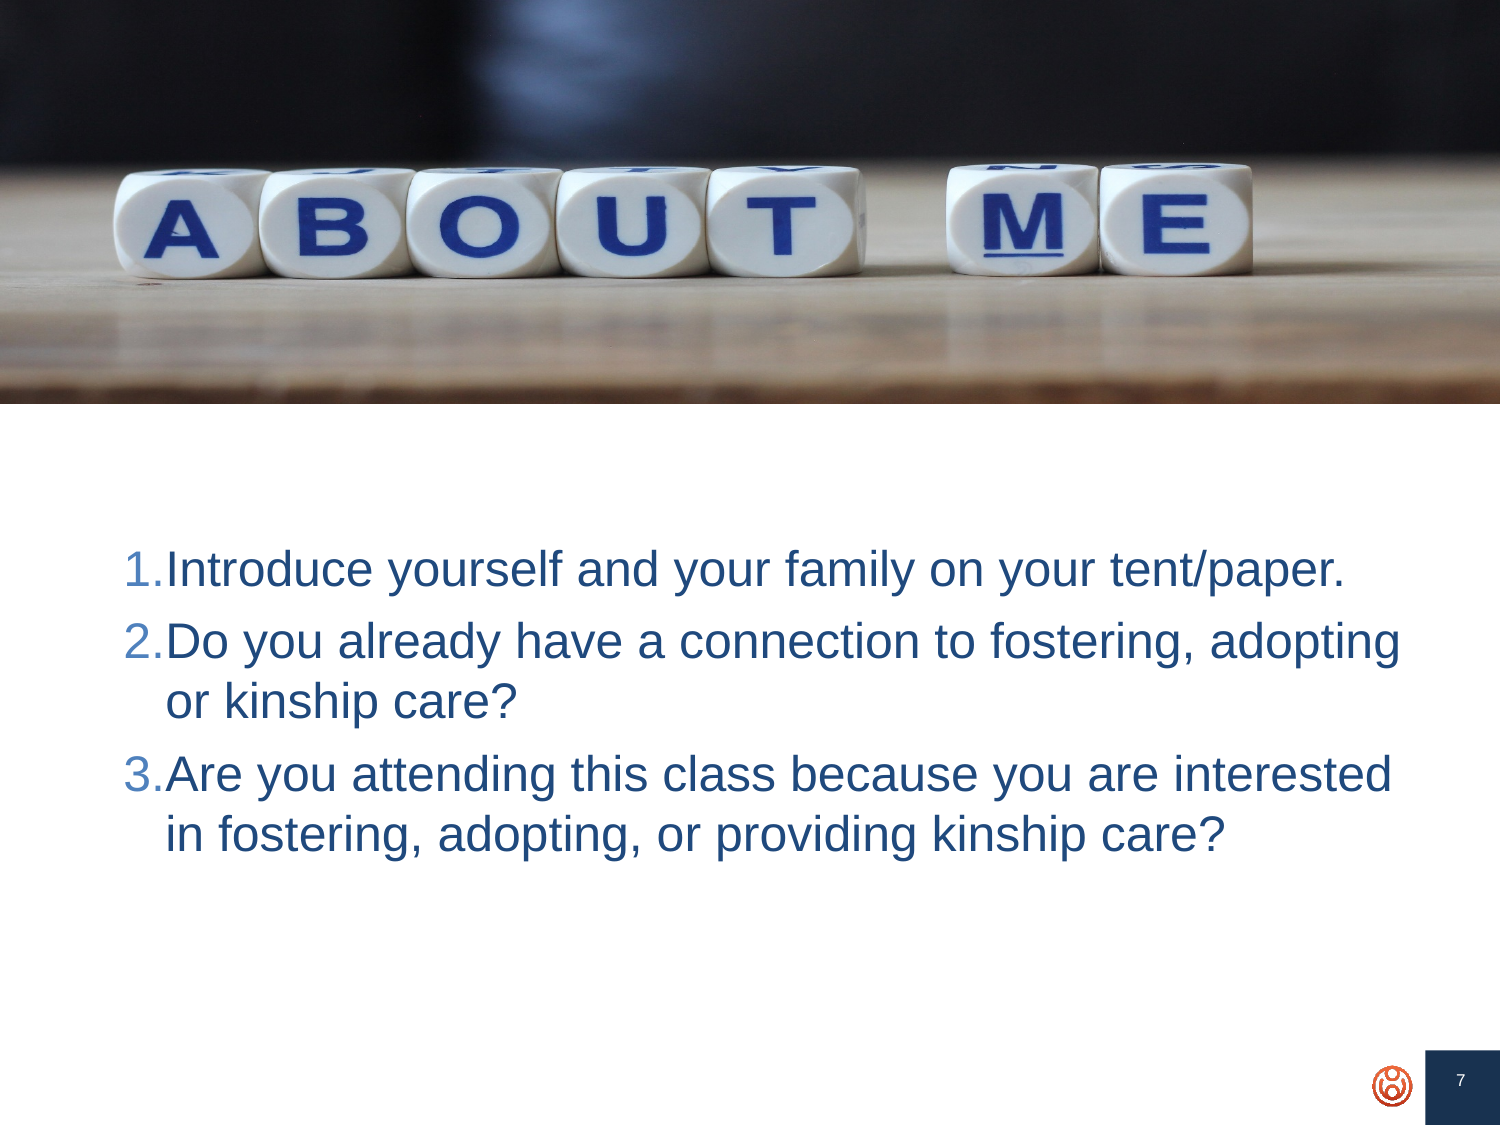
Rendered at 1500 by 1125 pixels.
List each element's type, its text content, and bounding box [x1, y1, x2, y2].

picture [0, 0, 1500, 404]
slide_number 7 [1433, 1058, 1489, 1101]
list Introduce yourself and your family on your tent/paper. Do you already have a connection to fostering, adopting or kinship care? Are you attending this class because you are interested in fostering, adopting, or providing kinship care? [108, 412, 1458, 1080]
picture [1371, 1080, 1413, 1107]
